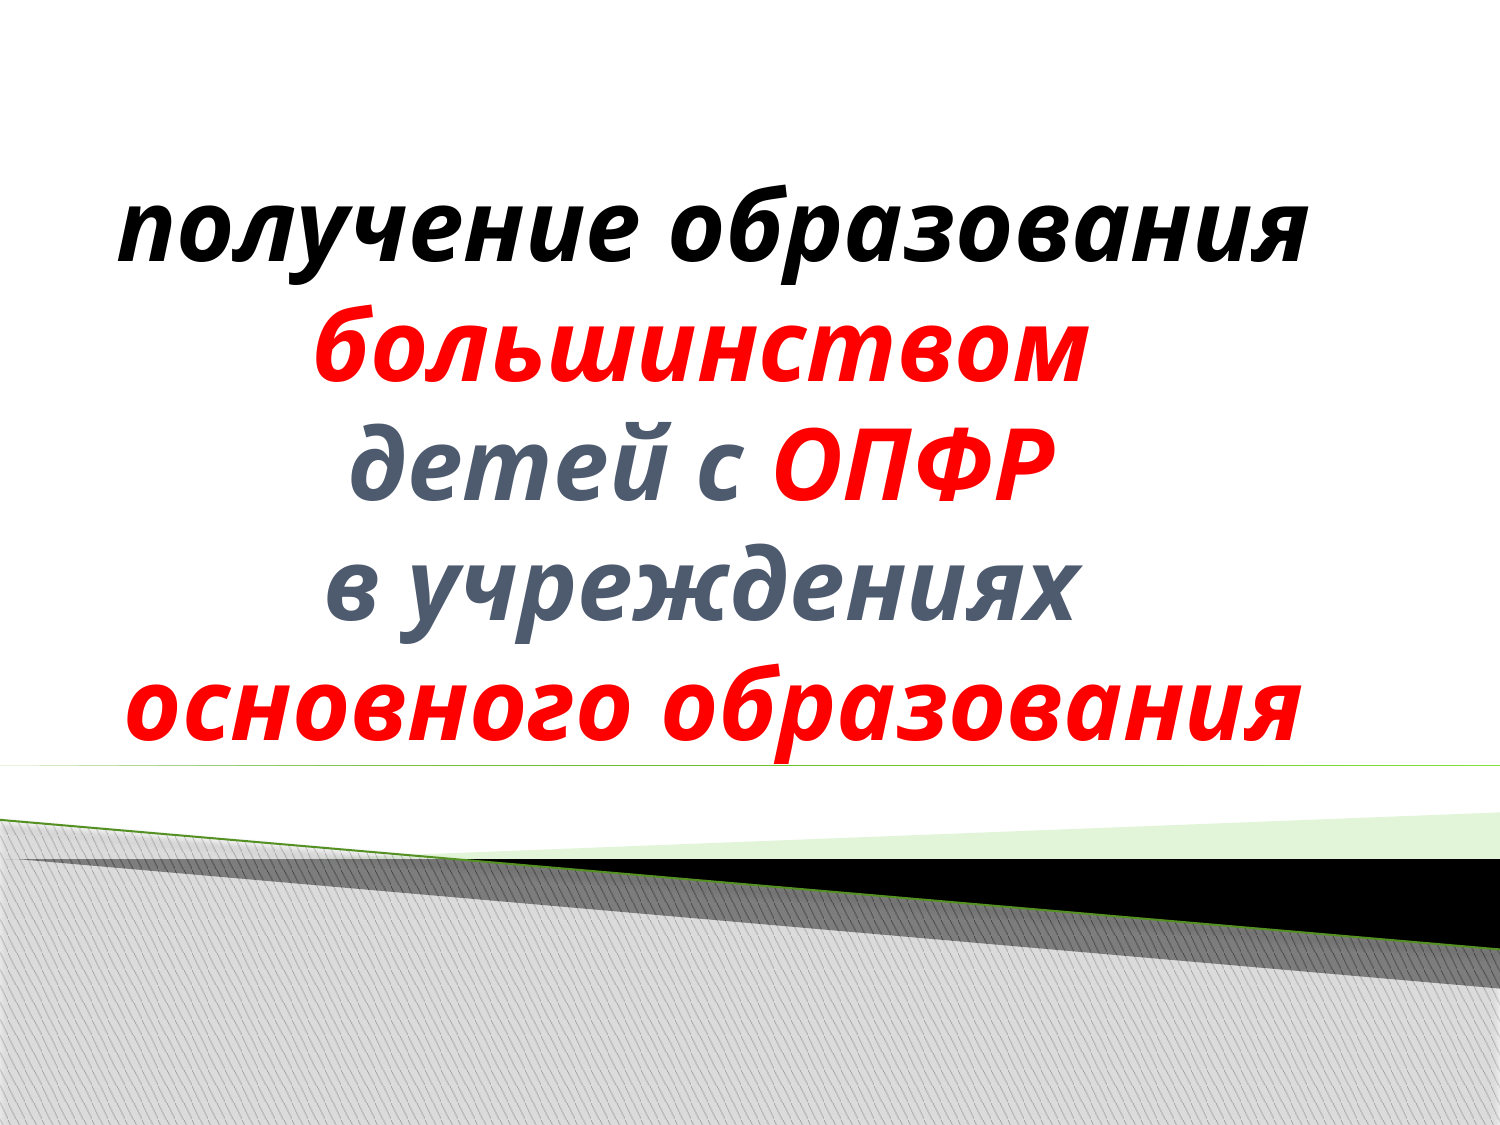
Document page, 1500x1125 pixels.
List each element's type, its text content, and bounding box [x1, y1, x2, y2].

title получение образования большинством детей с ОПФР в учреждениях основного образования [76, 468, 1352, 769]
picture [5, 859, 1500, 989]
